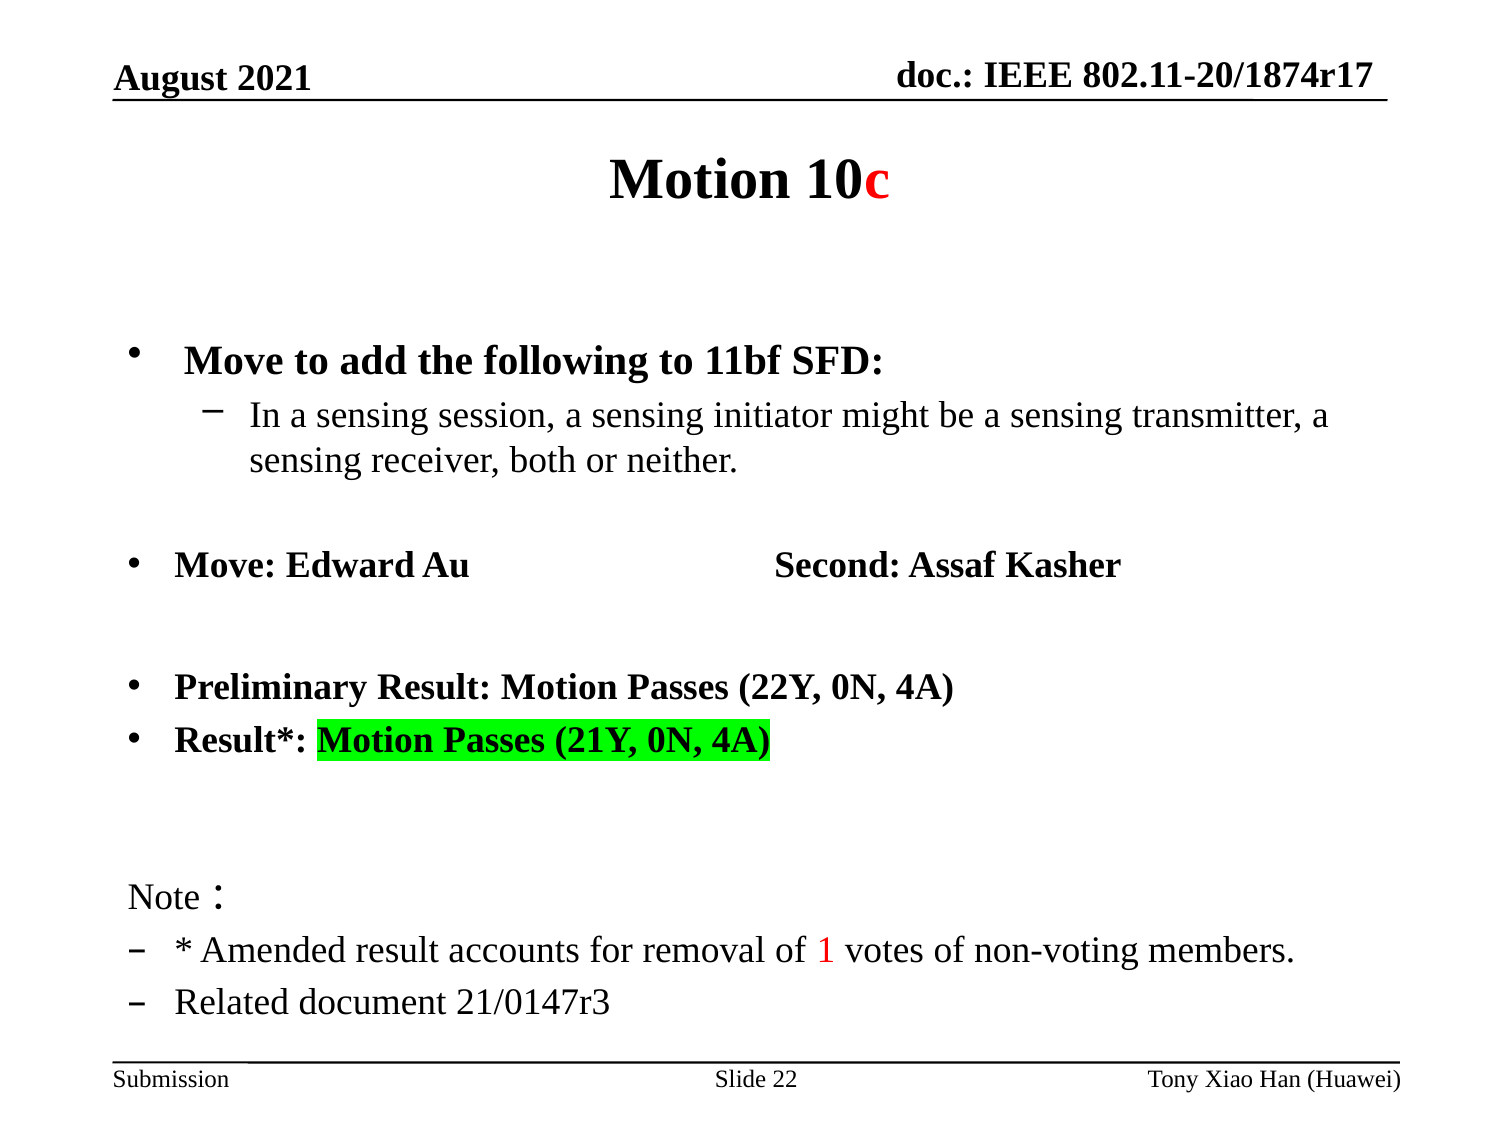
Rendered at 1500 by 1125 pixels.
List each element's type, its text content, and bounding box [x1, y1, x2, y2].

text_box Move to add the following to 11bf SFD: In a sensing session, a sensing initiator might be a sensing transmitter, a sensing receiver, both or neither. Move: Edward Au Second: Assaf Kasher Preliminary Result: Motion Passes (22Y, 0N, 4A) Result*: Motion Passes (21Y, 0N, 4A) Note： * Amended result accounts for removal of 1 votes of non-voting members. Related document 21/0147r3 [112, 324, 1388, 1013]
footer Tony Xiao Han (Huawei) [999, 1061, 1402, 1093]
slide_number Slide 22 [712, 1061, 800, 1093]
text_box Motion 10c [112, 87, 1388, 263]
